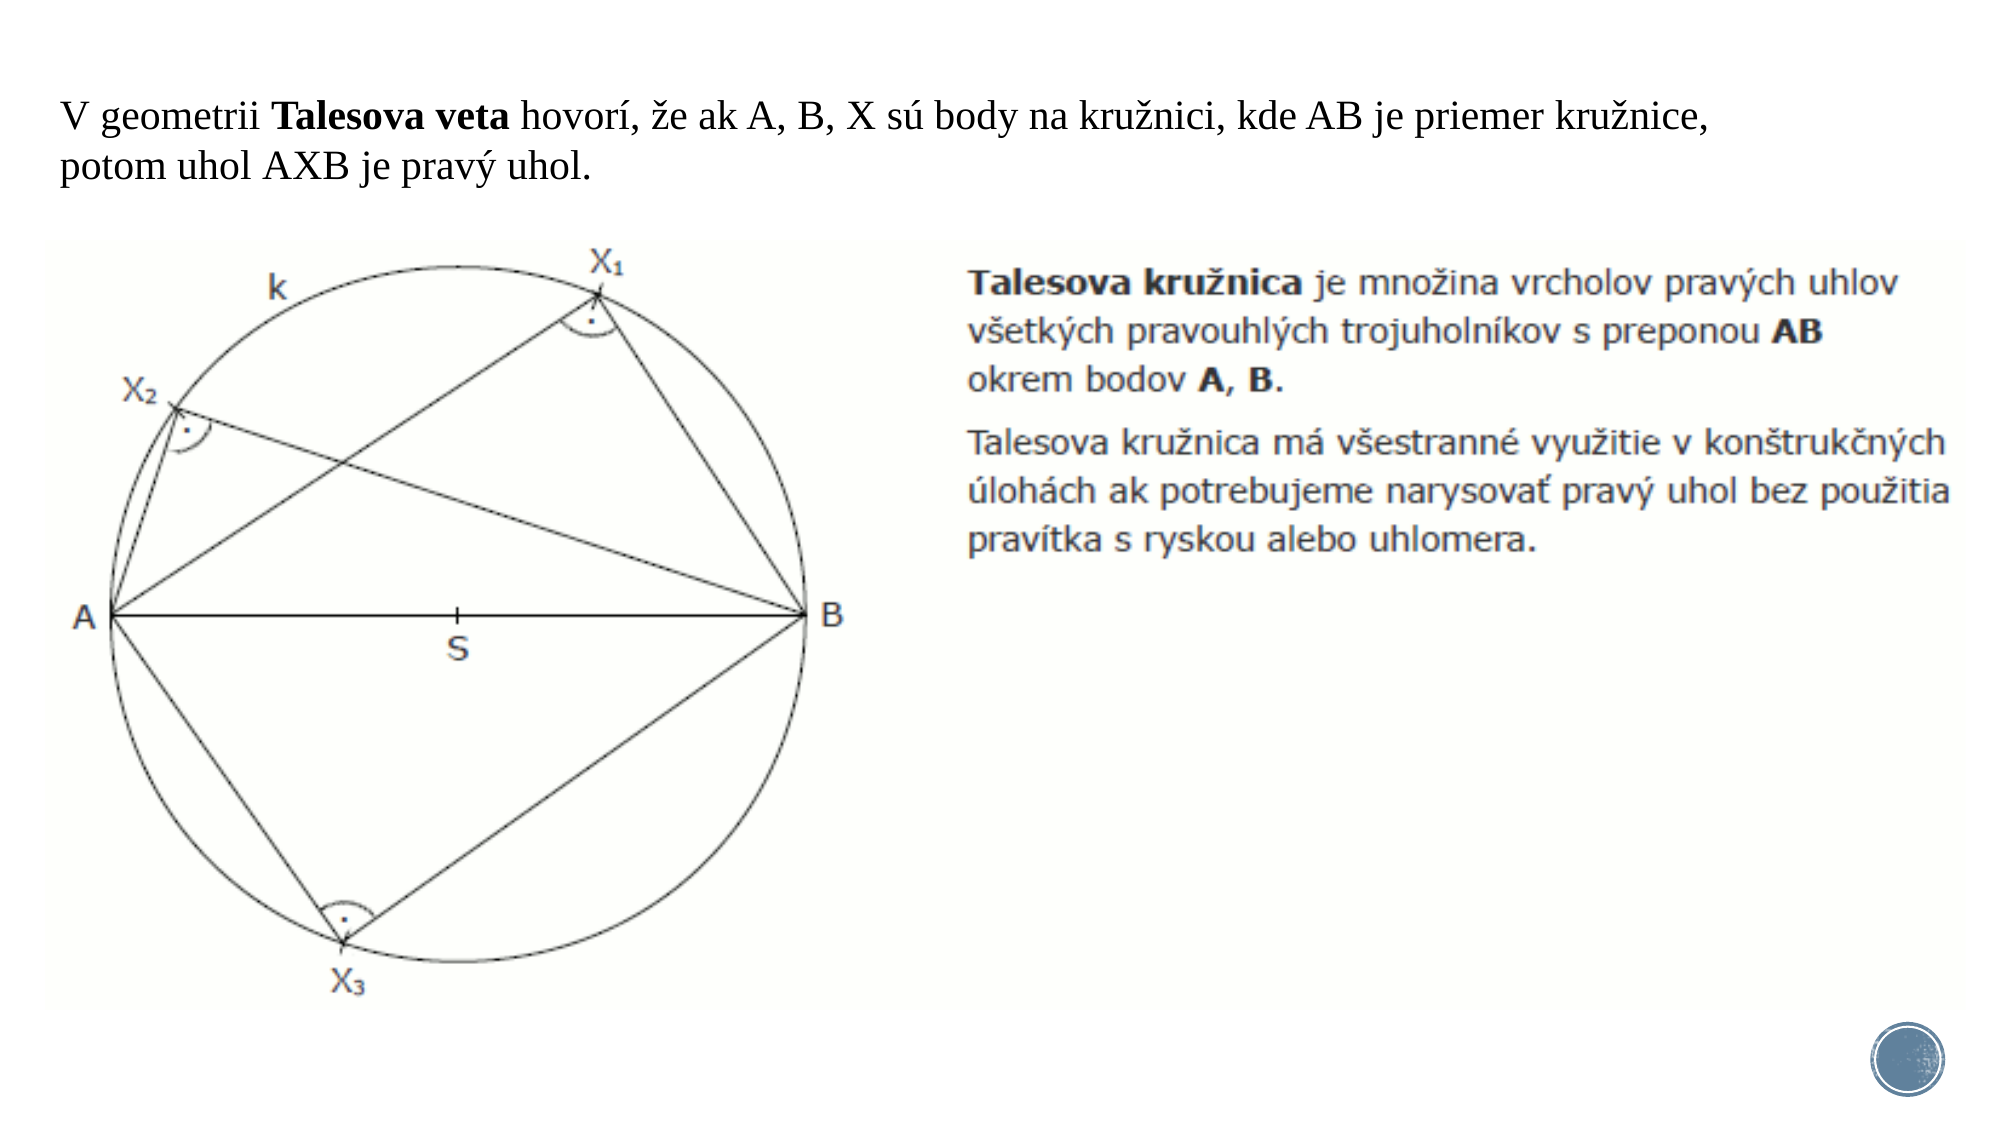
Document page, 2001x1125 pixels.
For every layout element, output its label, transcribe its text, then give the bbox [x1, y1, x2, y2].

picture [45, 240, 1966, 1009]
text_box V geometrii Talesova veta hovorí, že ak A, B, X sú body na kružnici, kde AB je priemer kružnice, potom uhol AXB je pravý uhol. [45, 80, 1889, 196]
